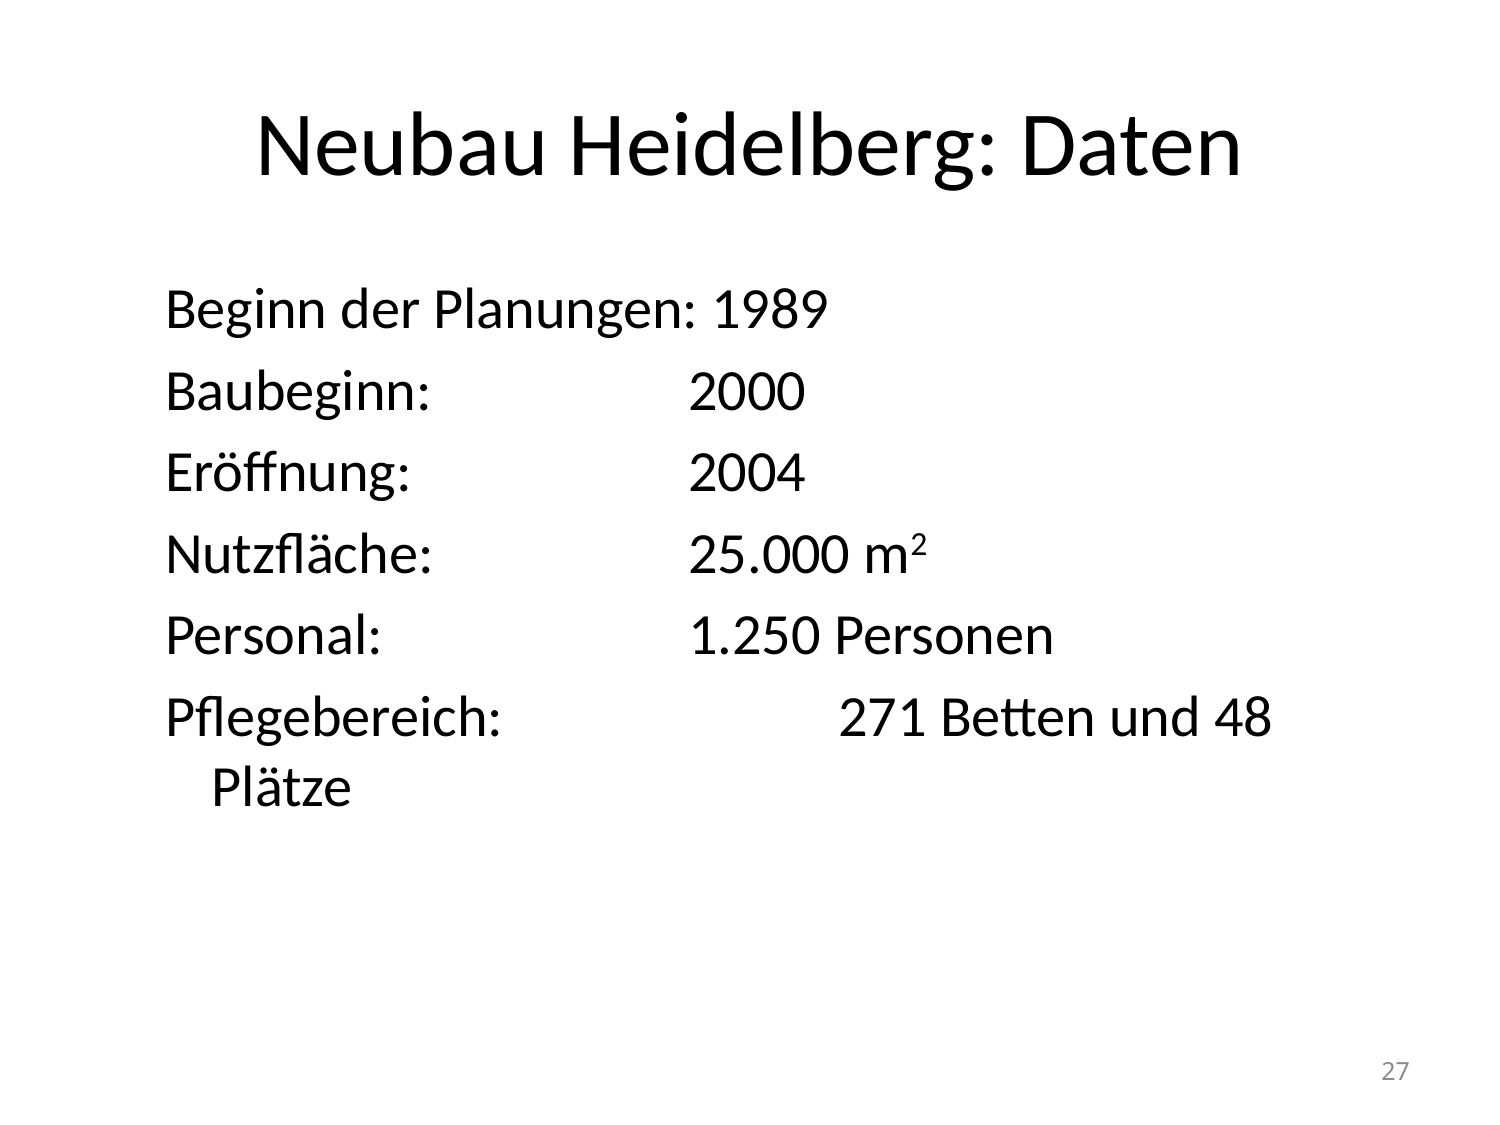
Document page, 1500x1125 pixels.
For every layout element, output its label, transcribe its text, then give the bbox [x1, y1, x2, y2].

list Beginn der Planungen: 1989 Baubeginn: 2000 Eröffnung: 2004 Nutzfläche: 25.000 m2 Personal: 1.250 Personen Pflegebereich: 271 Betten und 48 Plätze [75, 262, 1425, 1005]
slide_number 27 [1074, 1042, 1425, 1103]
title Neubau Heidelberg: Daten [75, 45, 1425, 233]
